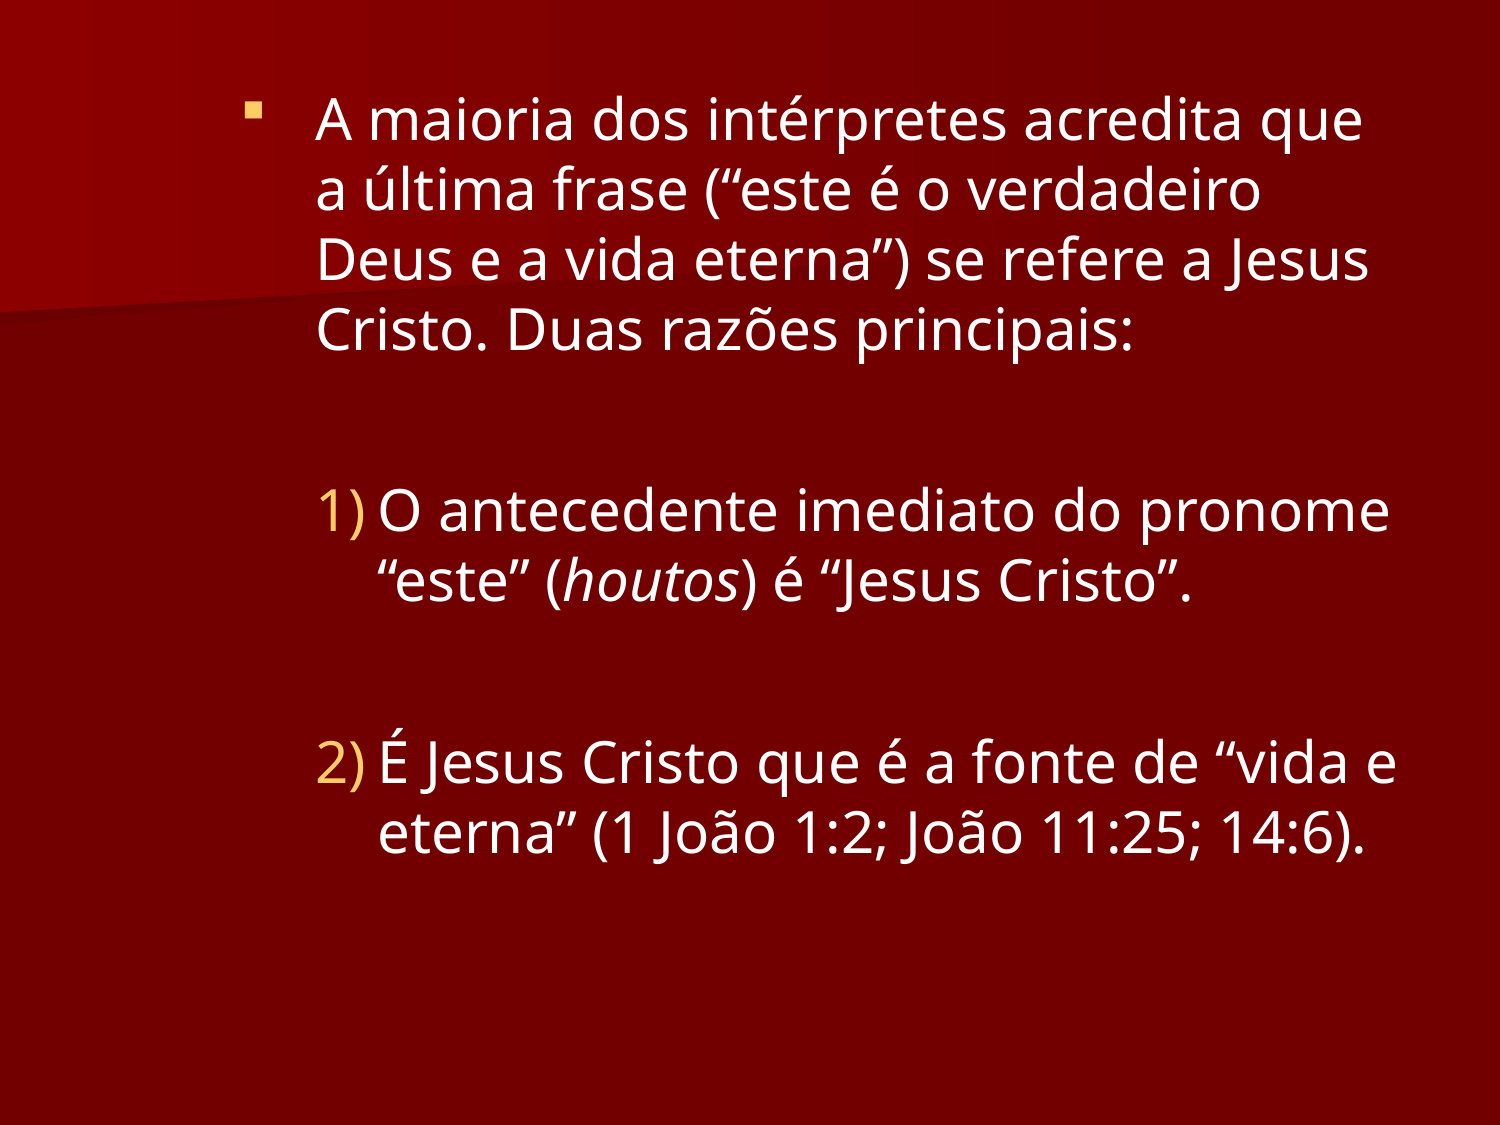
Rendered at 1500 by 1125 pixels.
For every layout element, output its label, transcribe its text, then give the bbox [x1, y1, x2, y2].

list A maioria dos intérpretes acredita que a última frase (“este é o verdadeiro Deus e a vida eterna”) se refere a Jesus Cristo. Duas razões principais: O antecedente imediato do pronome “este” (houtos) é “Jesus Cristo”. É Jesus Cristo que é a fonte de “vida e eterna” (1 João 1:2; João 11:25; 14:6). [75, 75, 1425, 1000]
